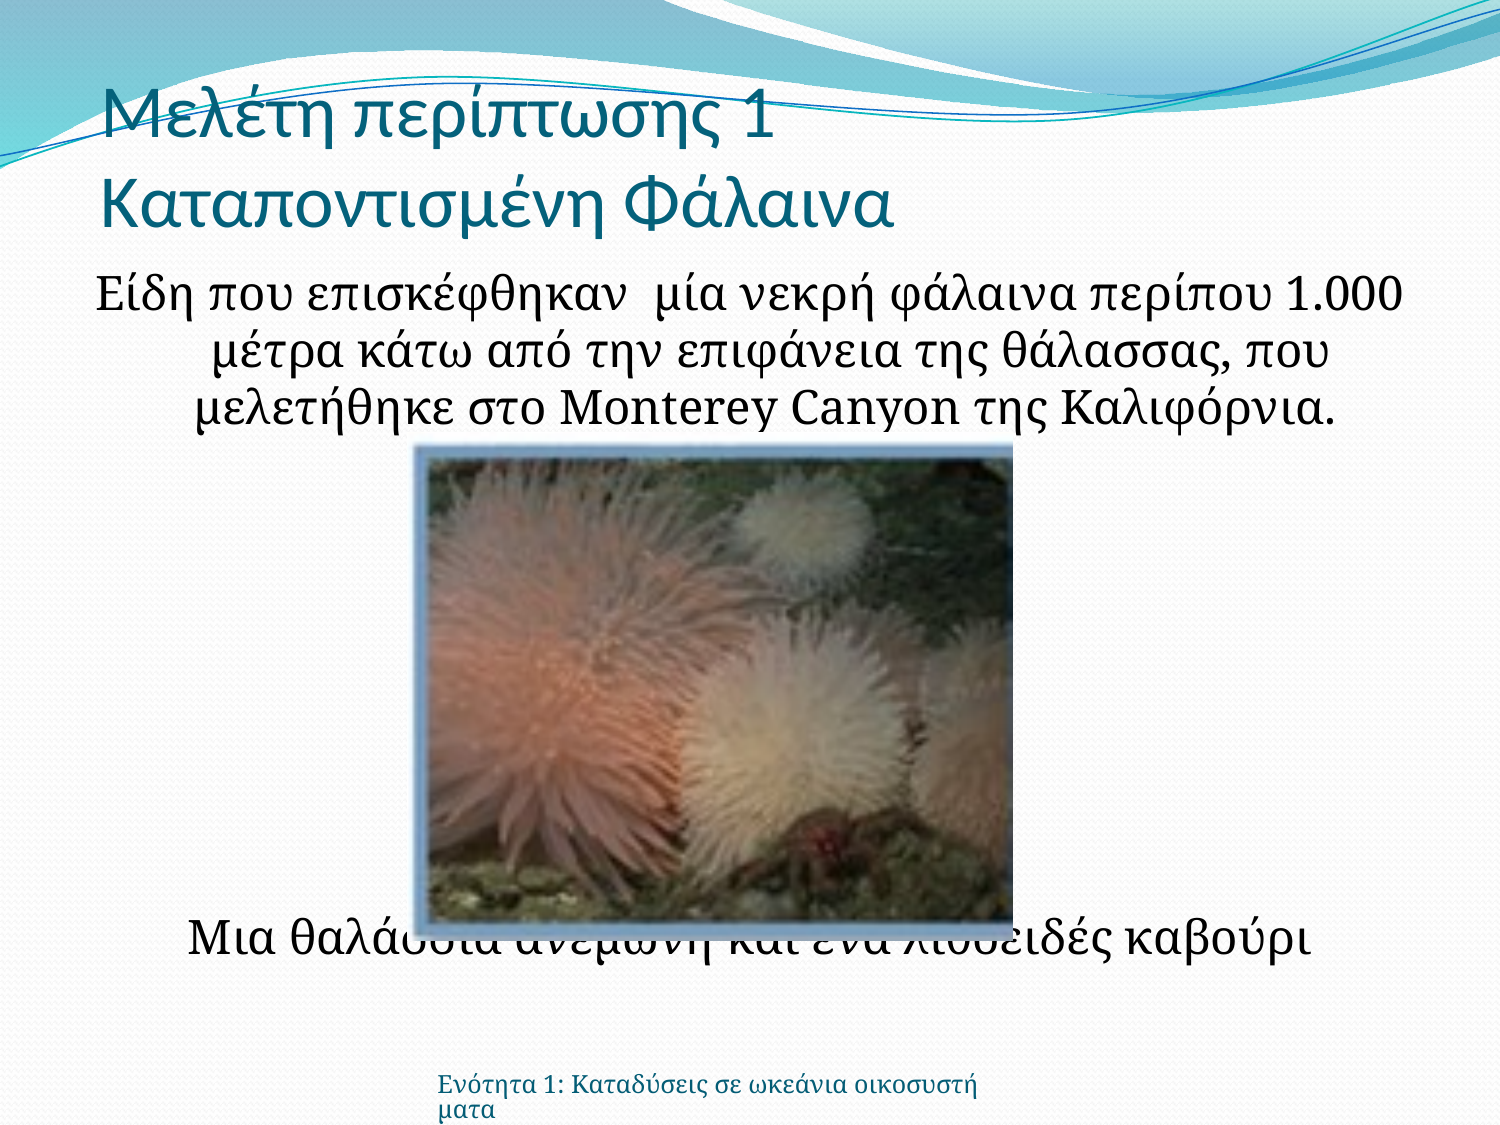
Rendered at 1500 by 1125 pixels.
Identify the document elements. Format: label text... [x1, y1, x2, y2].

title Μελέτη περίπτωσης 1 Καταποντισμένη Φάλαινα [100, 54, 1451, 243]
picture [407, 432, 1013, 941]
footer Ενότητα 1: Καταδύσεις σε ωκεάνια οικοσυστήματα [437, 1042, 988, 1103]
list Είδη που επισκέφθηκαν μία νεκρή φάλαινα περίπου 1.000 μέτρα κάτω από την επιφάνεια της θάλασσας, που μελετήθηκε στο Monterey Canyon της Καλιφόρνια. Μια θαλάσσια ανεμώνη και ένα λιθοειδές καβούρι [75, 255, 1425, 1038]
list Οι ανθρώπινες δραστηριότητες στη ξηρά επηρεάζουν σημαντικά τα μεγάλα ωκεάνια οικοσυστήματα. Οι πόροι του ωκεανού δεν είναι άπειροι Οι άνθρωποι αρχίζουν να συνειδητοποιούν ότι όλοι μας είμαστε υπεύθυνοι για την προστασία των ωκεανών μας. Τα Εθνικά Θαλάσσια Πάρκα των ΗΠΑ και οι θαλάσσιες προστατευόμενες περιοχές (MPAs) απεικονίζονται στον παγκόσμιο χάρτη της τάξης σας. [400, 433, 1019, 952]
